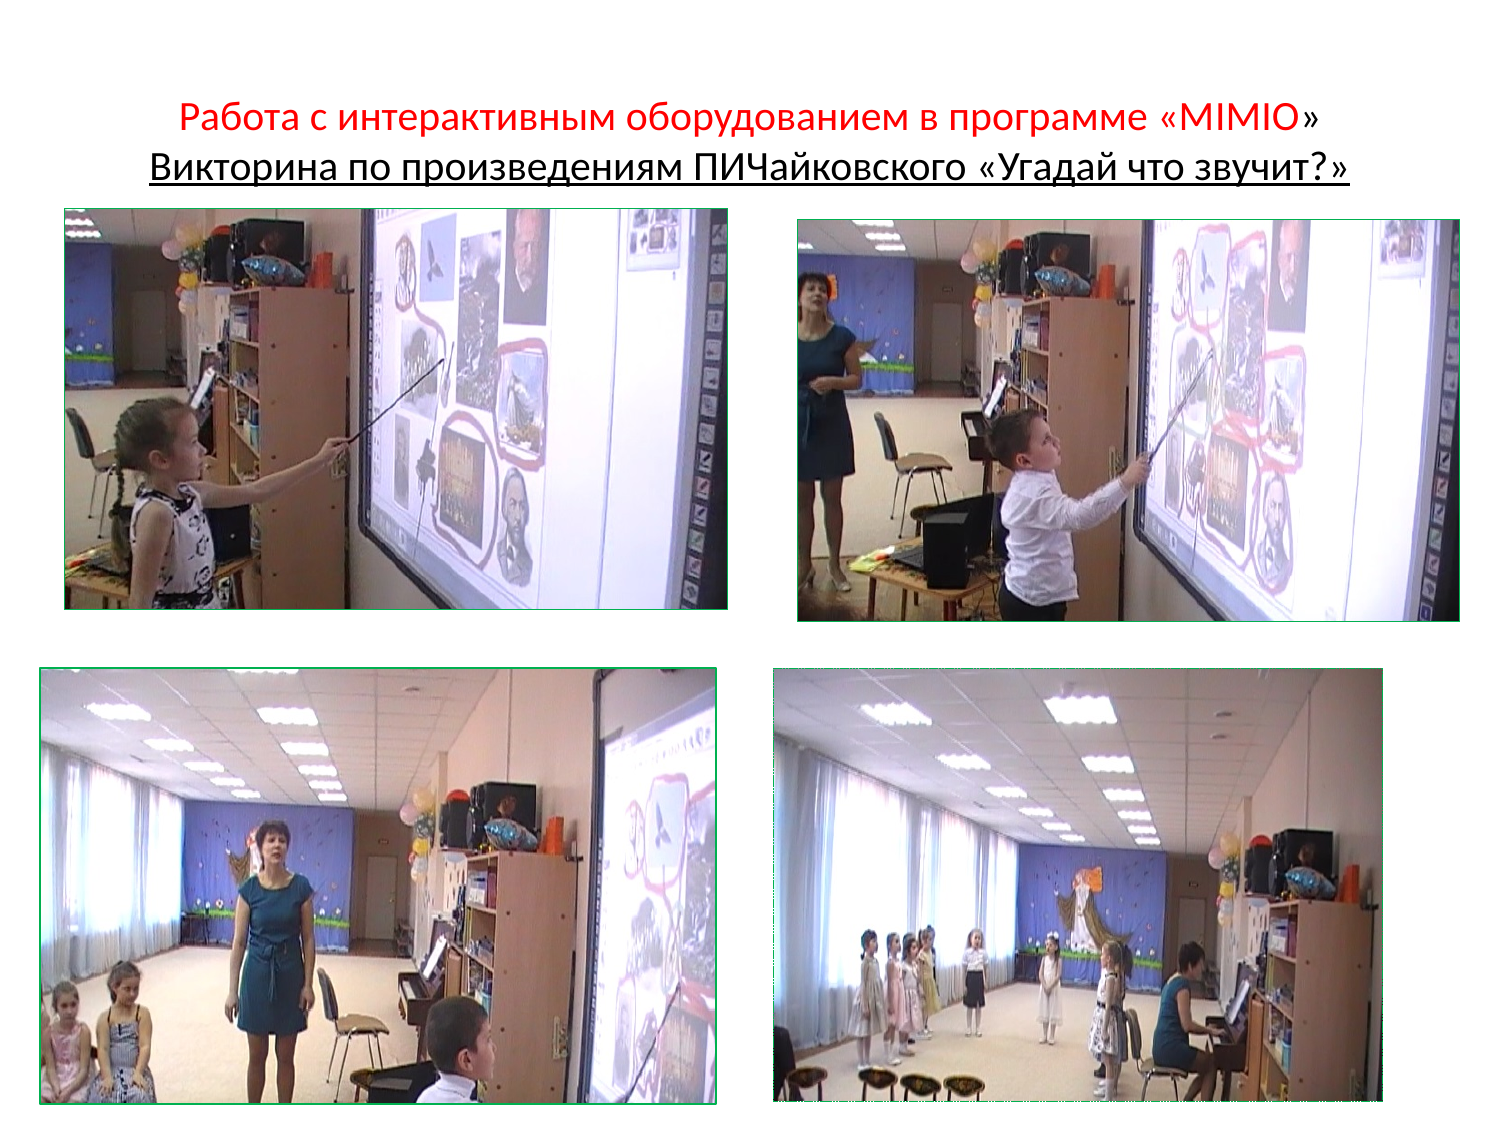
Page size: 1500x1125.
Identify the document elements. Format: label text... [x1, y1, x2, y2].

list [796, 219, 1460, 622]
picture [773, 668, 1383, 1102]
picture [41, 668, 715, 1104]
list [64, 207, 728, 610]
title Работа с интерактивным оборудованием в программе «МIMIO» Викторина по произведениям ПИЧайковского «Угадай что звучит?» [75, 45, 1425, 233]
